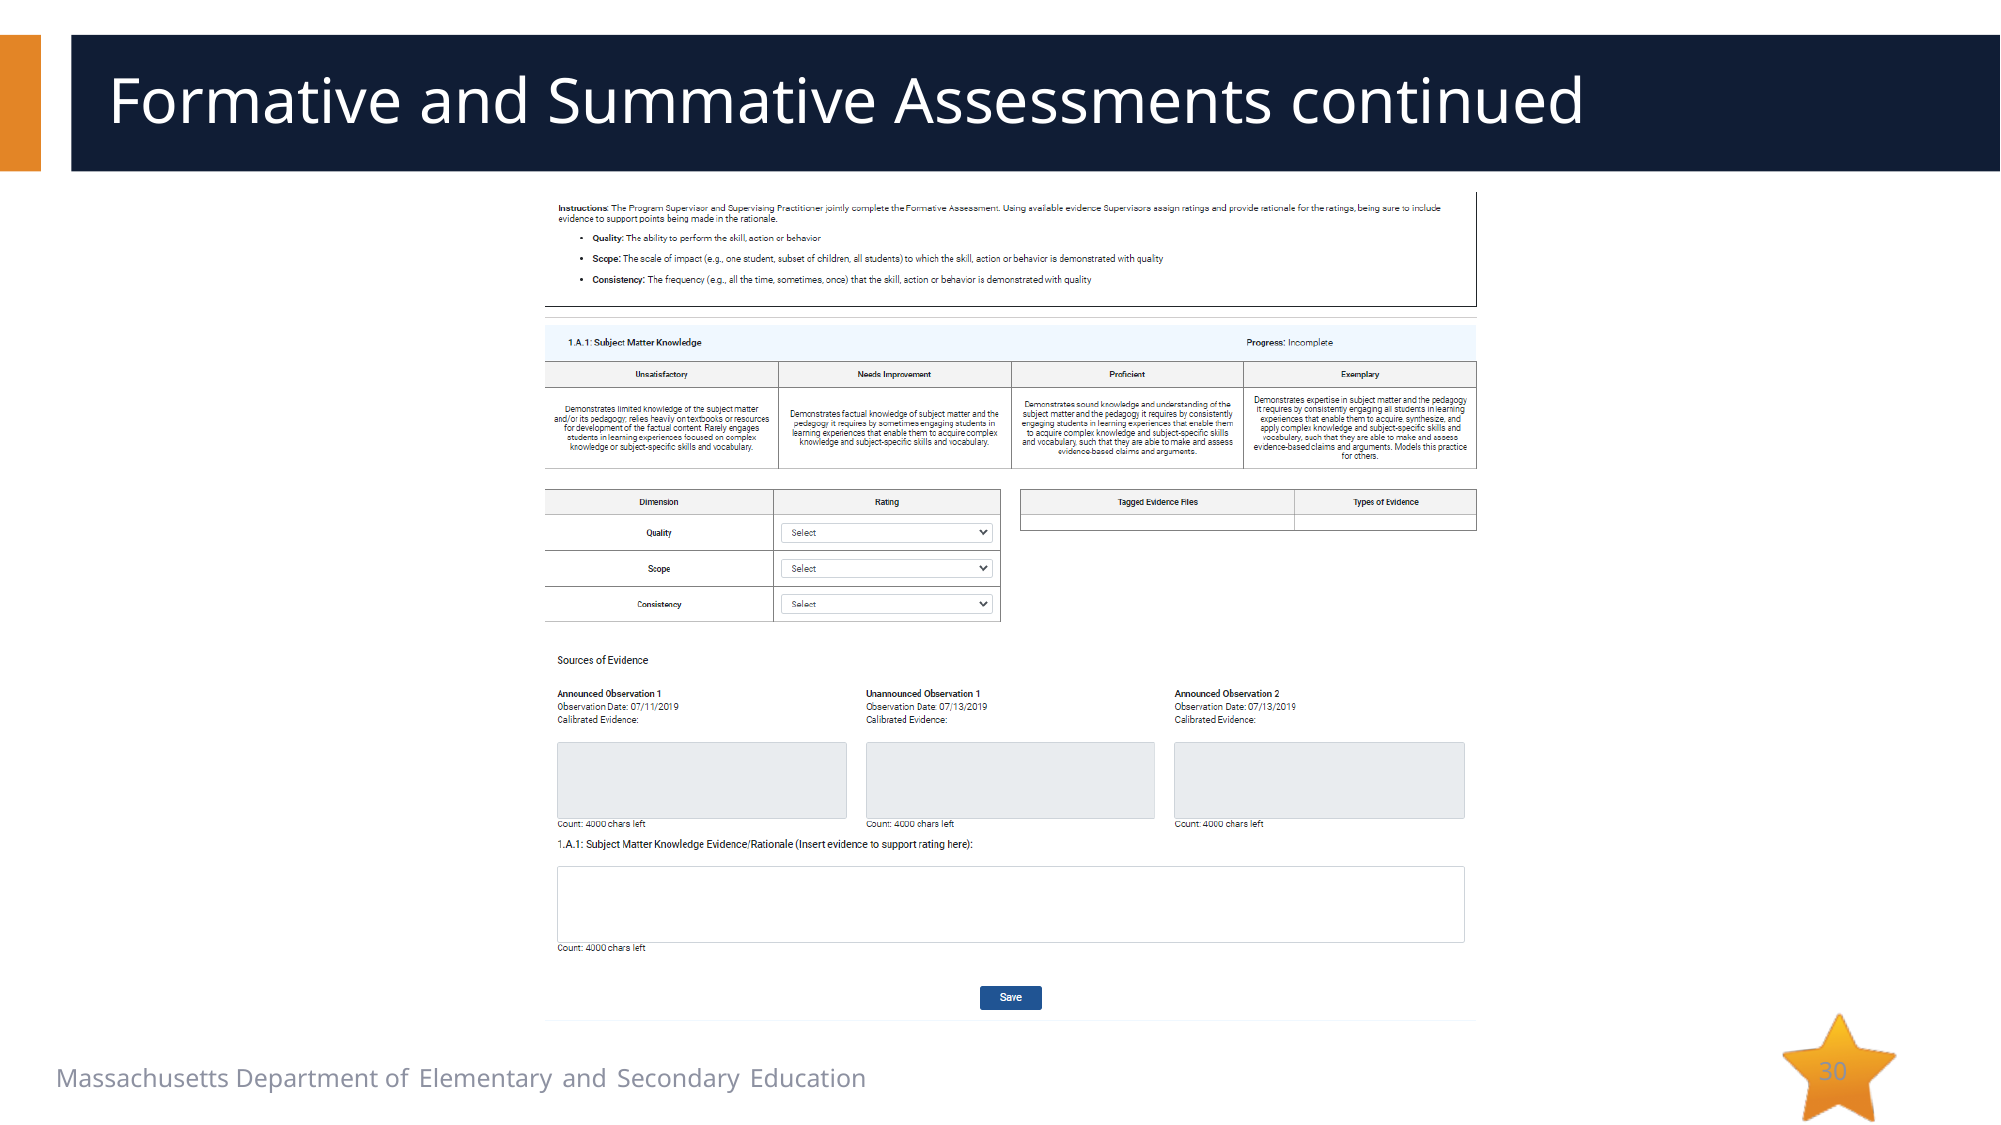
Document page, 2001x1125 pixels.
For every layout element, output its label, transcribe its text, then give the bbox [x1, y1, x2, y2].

slide_number 30 [1412, 1042, 1863, 1103]
title Formative and Summative Assessments continued [93, 47, 1959, 159]
picture [1773, 1000, 1909, 1125]
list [545, 192, 1482, 1022]
